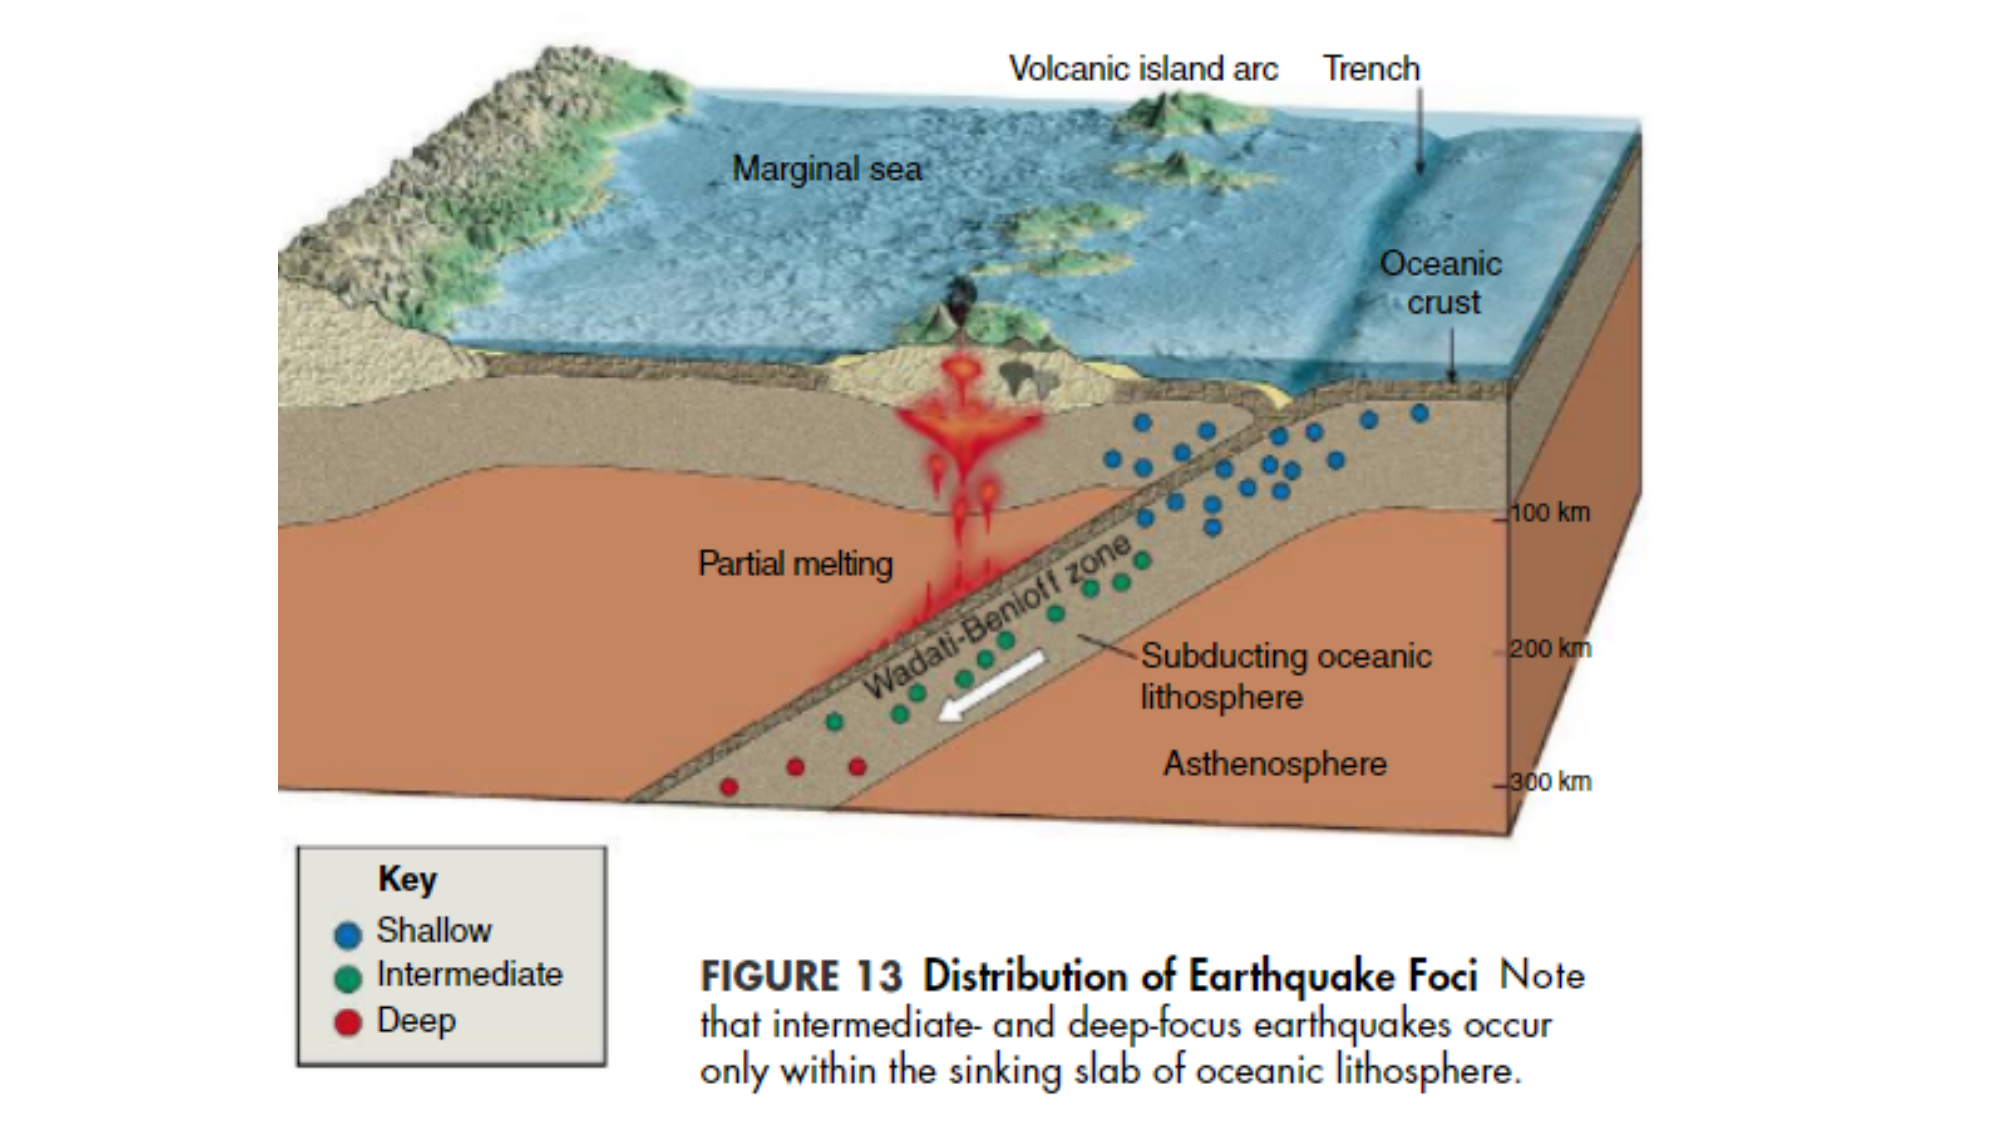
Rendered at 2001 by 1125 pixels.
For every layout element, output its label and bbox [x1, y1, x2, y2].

picture [278, 0, 1693, 1125]
